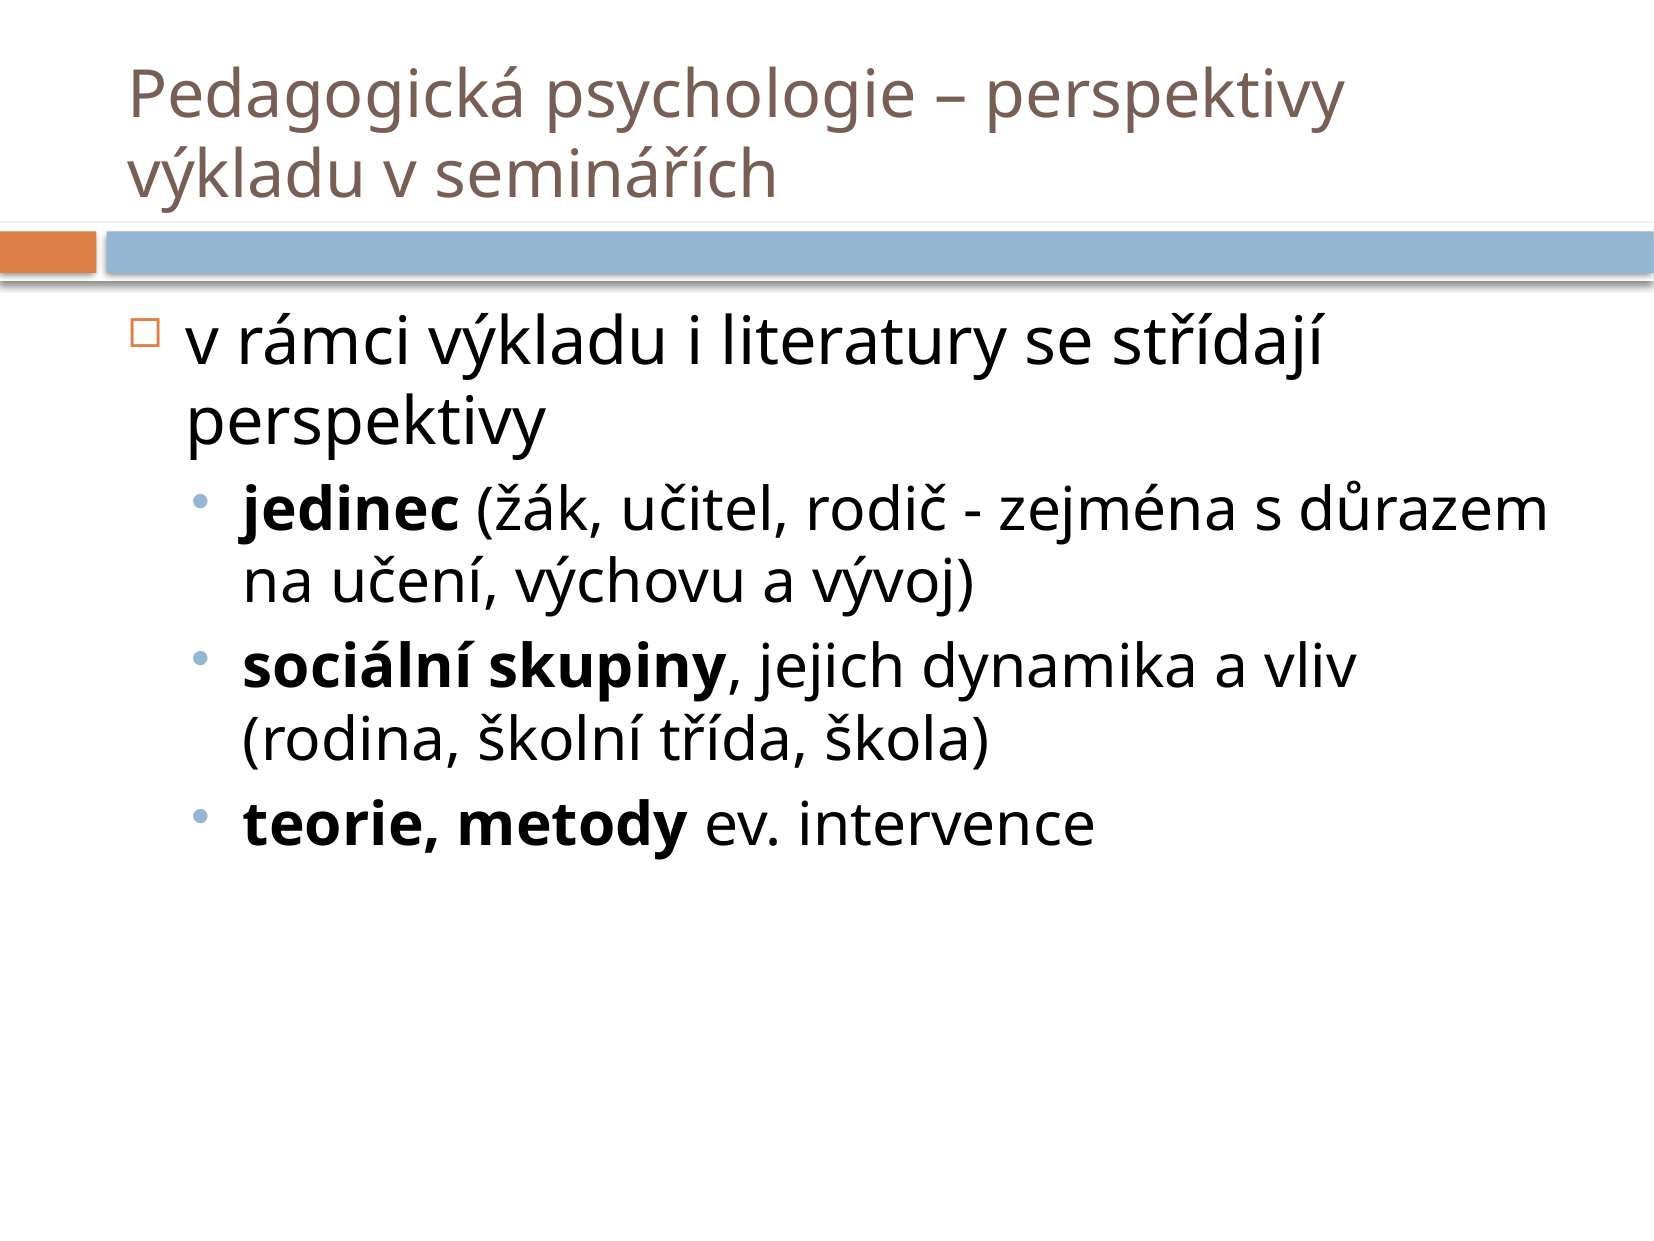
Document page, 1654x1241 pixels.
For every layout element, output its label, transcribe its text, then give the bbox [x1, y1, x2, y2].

list v rámci výkladu i literatury se střídají perspektivy jedinec (žák, učitel, rodič - zejména s důrazem na učení, výchovu a vývoj) sociální skupiny, jejich dynamika a vliv (rodina, školní třída, škola) teorie, metody ev. intervence [110, 289, 1586, 1103]
title Pedagogická psychologie – perspektivy výkladu v seminářích [110, 41, 1586, 221]
